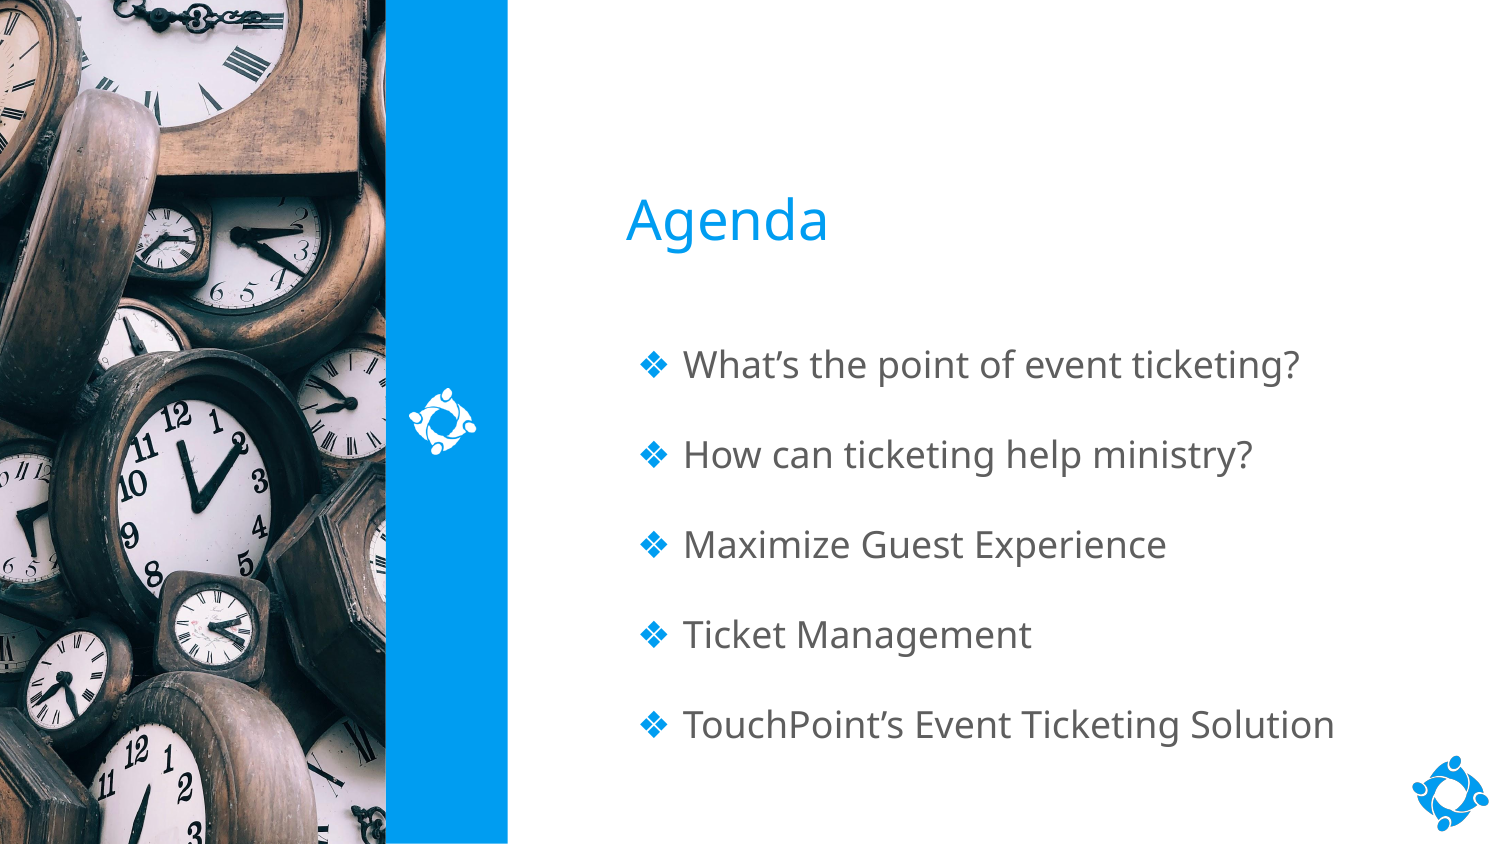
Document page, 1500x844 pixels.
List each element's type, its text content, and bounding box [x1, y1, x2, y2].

picture [432, 444, 441, 454]
text_box [392, 0, 508, 844]
text_box What’s the point of event ticketing? How can ticketing help ministry? Maximize Guest Experience Ticket Management TouchPoint’s Event Ticketing Solution [615, 284, 1471, 814]
picture [410, 412, 420, 422]
title Agenda [615, 122, 1455, 284]
picture [1412, 755, 1489, 832]
picture [0, 0, 385, 844]
picture [415, 389, 476, 450]
